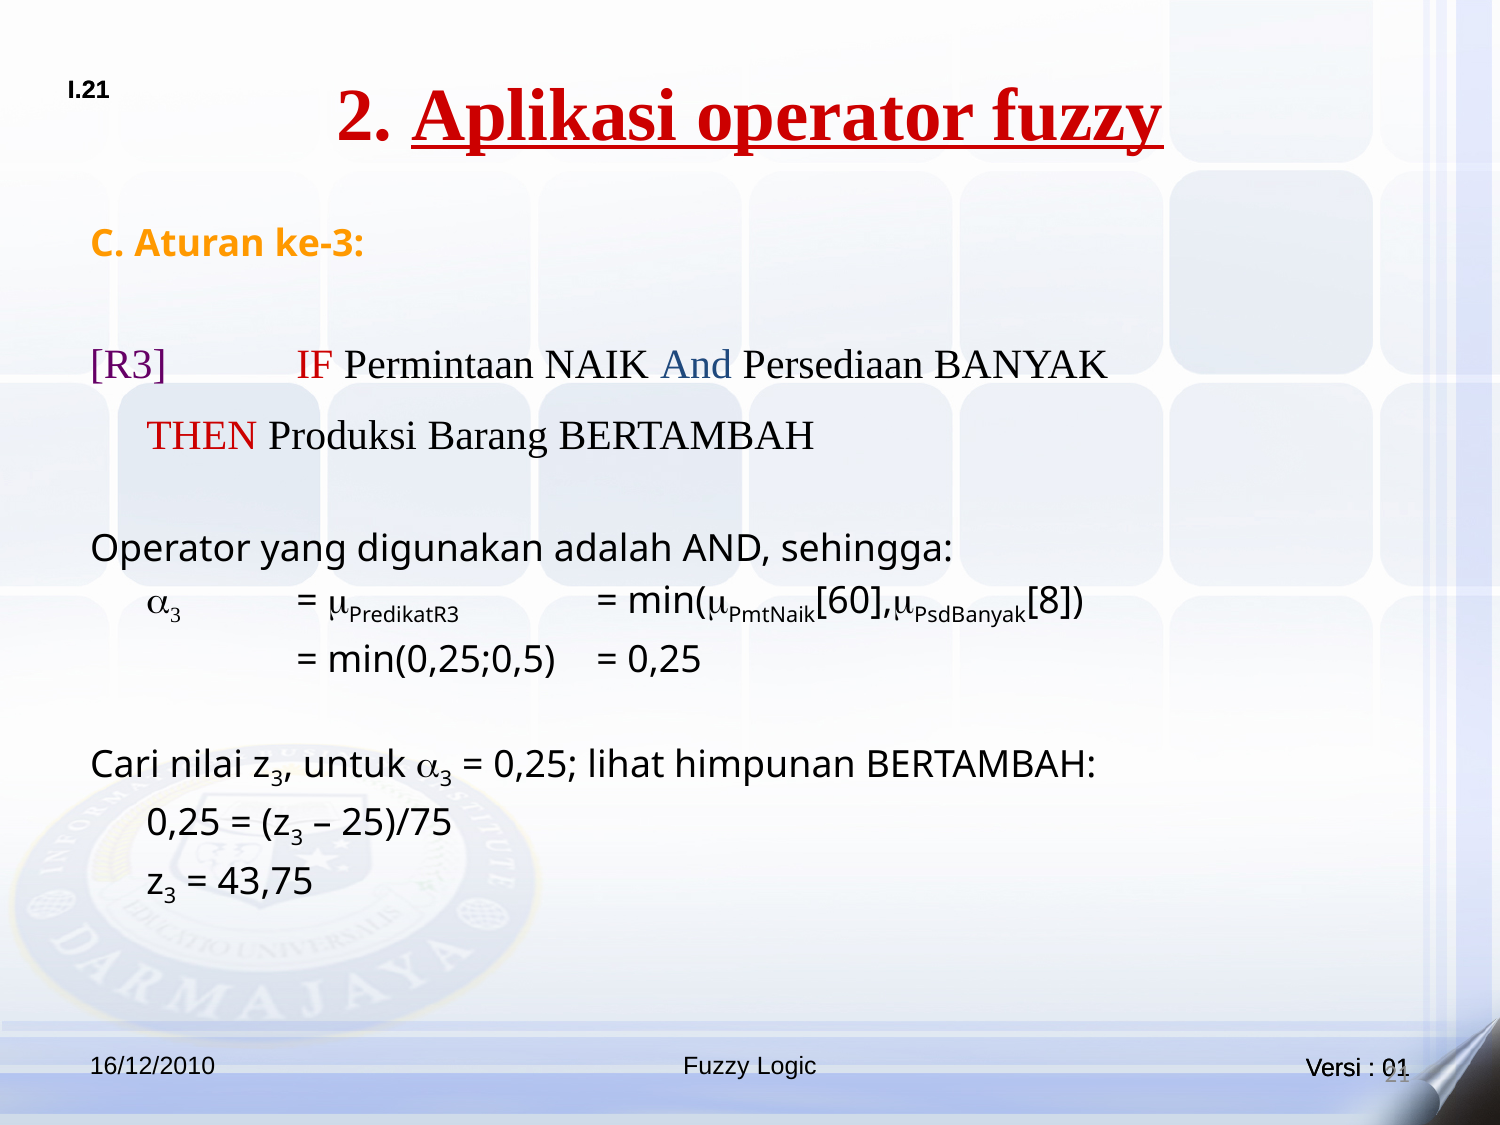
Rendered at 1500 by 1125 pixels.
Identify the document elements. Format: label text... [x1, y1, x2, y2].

footer Fuzzy Logic [512, 1042, 988, 1103]
title 2. Aplikasi operator fuzzy [75, 45, 1425, 176]
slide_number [75, 1042, 425, 1103]
picture [0, 0, 1500, 1125]
list C. Aturan ke-3: [R3] IF Permintaan NAIK And Persediaan BANYAK THEN Produksi Barang BERTAMBAH Operator yang digunakan adalah AND, sehingga: a3 = mPredikatR3 = min(mPmtNaik[60],mPsdBanyak[8]) = min(0,25;0,5) = 0,25 Cari nilai z3, untuk a3 = 0,25; lihat himpunan BERTAMBAH: 0,25 = (z3 – 25)/75 z3 = 43,75 [75, 210, 1425, 1020]
slide_number 21 [1074, 1042, 1425, 1103]
